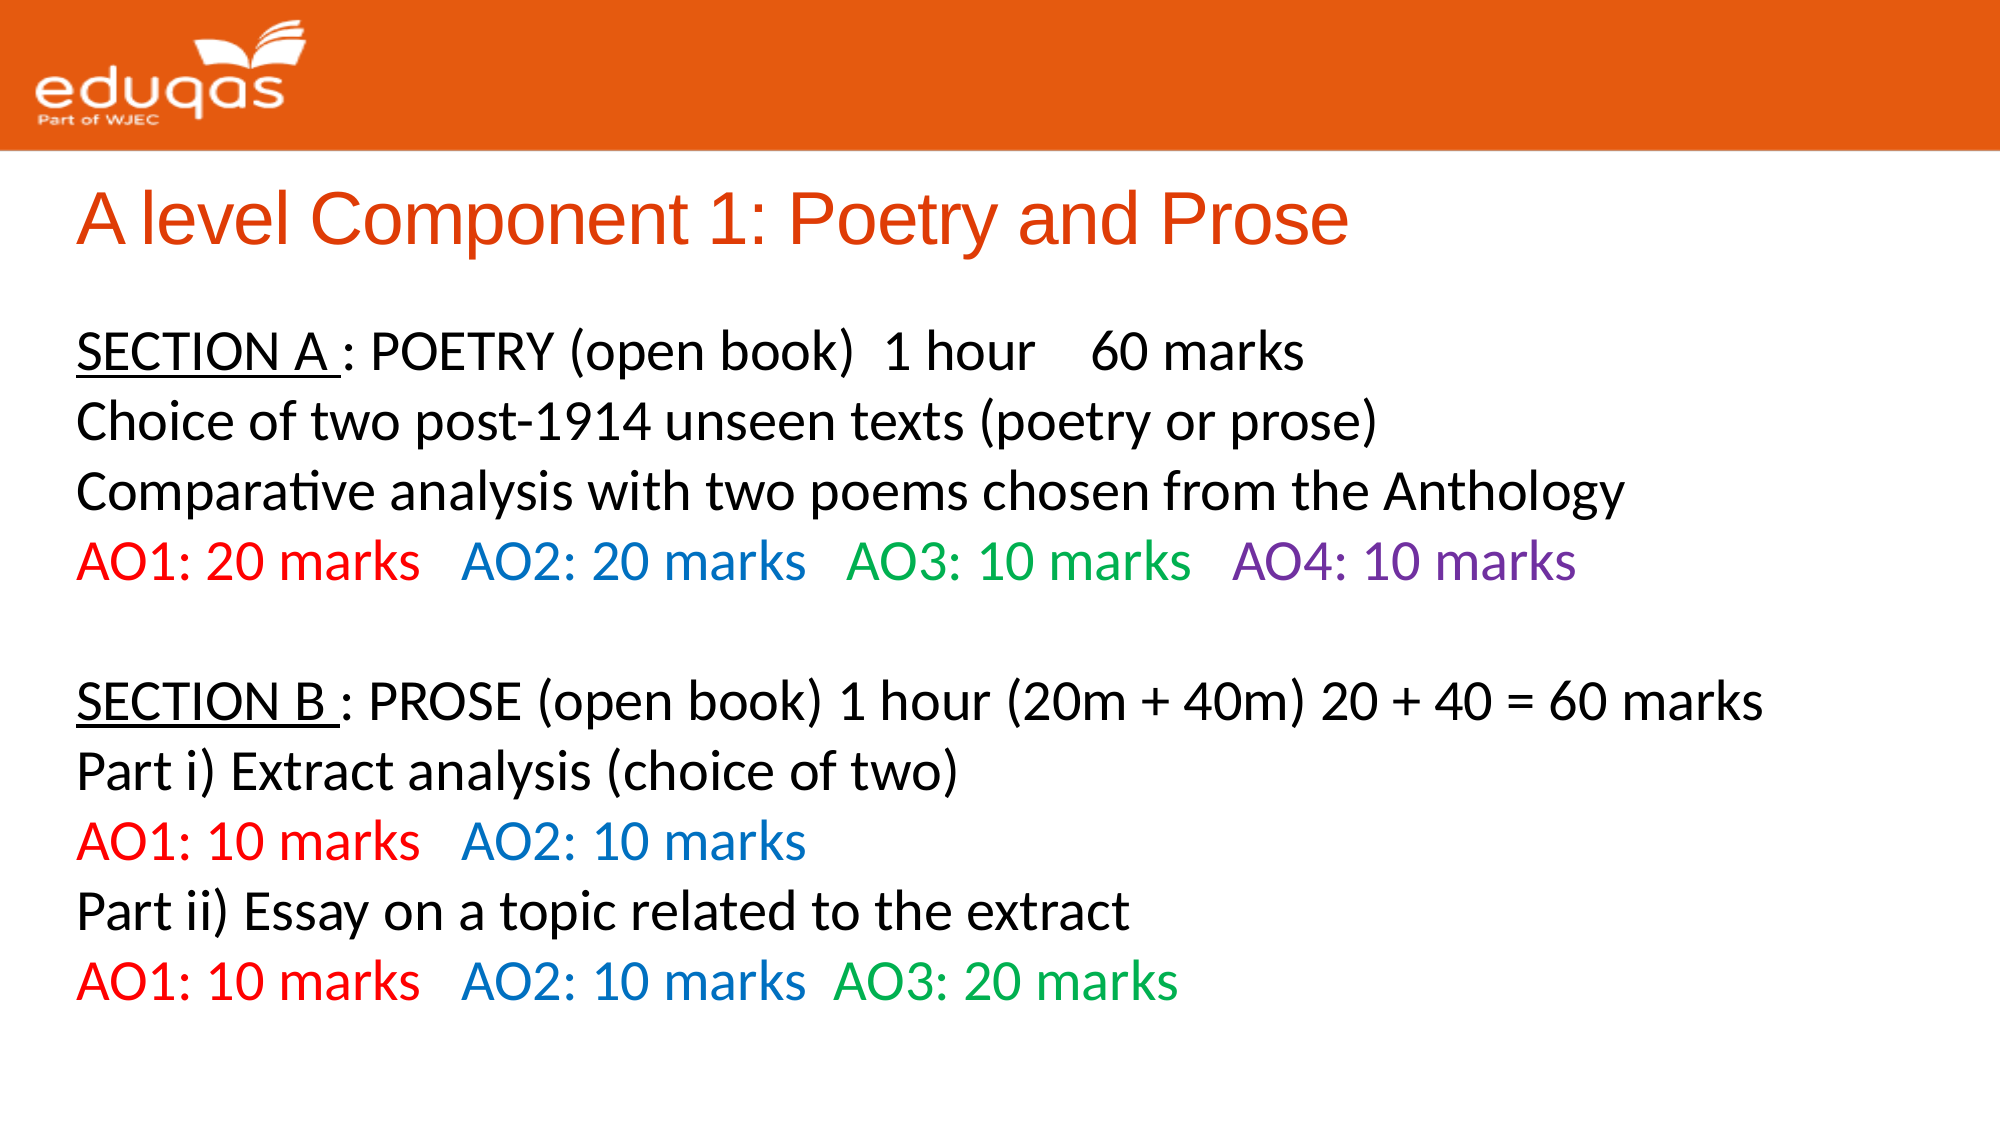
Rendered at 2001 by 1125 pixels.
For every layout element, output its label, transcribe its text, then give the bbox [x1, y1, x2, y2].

text_box SECTION A : POETRY (open book) 1 hour 60 marks Choice of two post-1914 unseen texts (poetry or prose) Comparative analysis with two poems chosen from the Anthology AO1: 20 marks AO2: 20 marks AO3: 10 marks AO4: 10 marks SECTION B : PROSE (open book) 1 hour (20m + 40m) 20 + 40 = 60 marks Part i) Extract analysis (choice of two) AO1: 10 marks AO2: 10 marks Part ii) Essay on a topic related to the extract AO1: 10 marks AO2: 10 marks AO3: 20 marks [61, 305, 1882, 1020]
text_box A level Component 1: Poetry and Prose [61, 226, 1914, 267]
picture [0, 0, 2000, 215]
